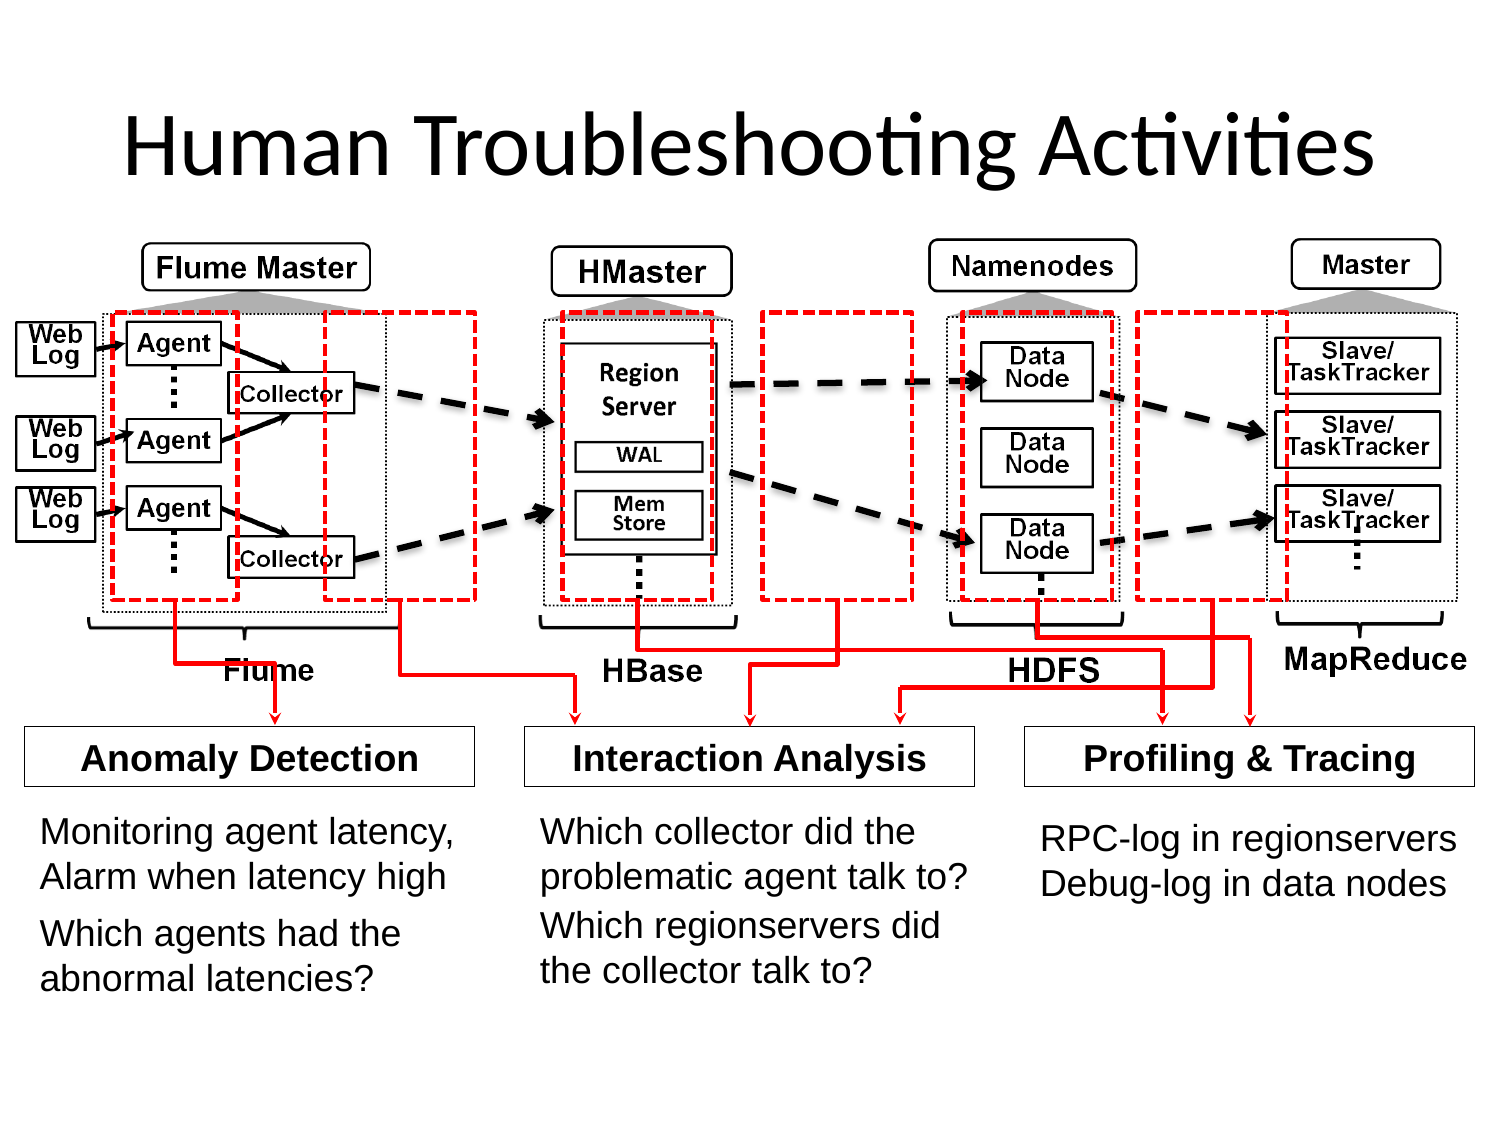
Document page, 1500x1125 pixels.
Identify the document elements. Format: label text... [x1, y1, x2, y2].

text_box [1251, 312, 1288, 728]
picture [1262, 237, 1488, 684]
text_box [562, 312, 1251, 728]
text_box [1024, 726, 1500, 913]
picture [12, 238, 403, 694]
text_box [112, 312, 276, 726]
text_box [24, 726, 488, 1008]
title Human Troubleshooting Activities [0, 45, 1500, 233]
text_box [524, 736, 988, 1001]
picture [537, 241, 739, 312]
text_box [324, 312, 560, 728]
picture [927, 237, 1138, 312]
